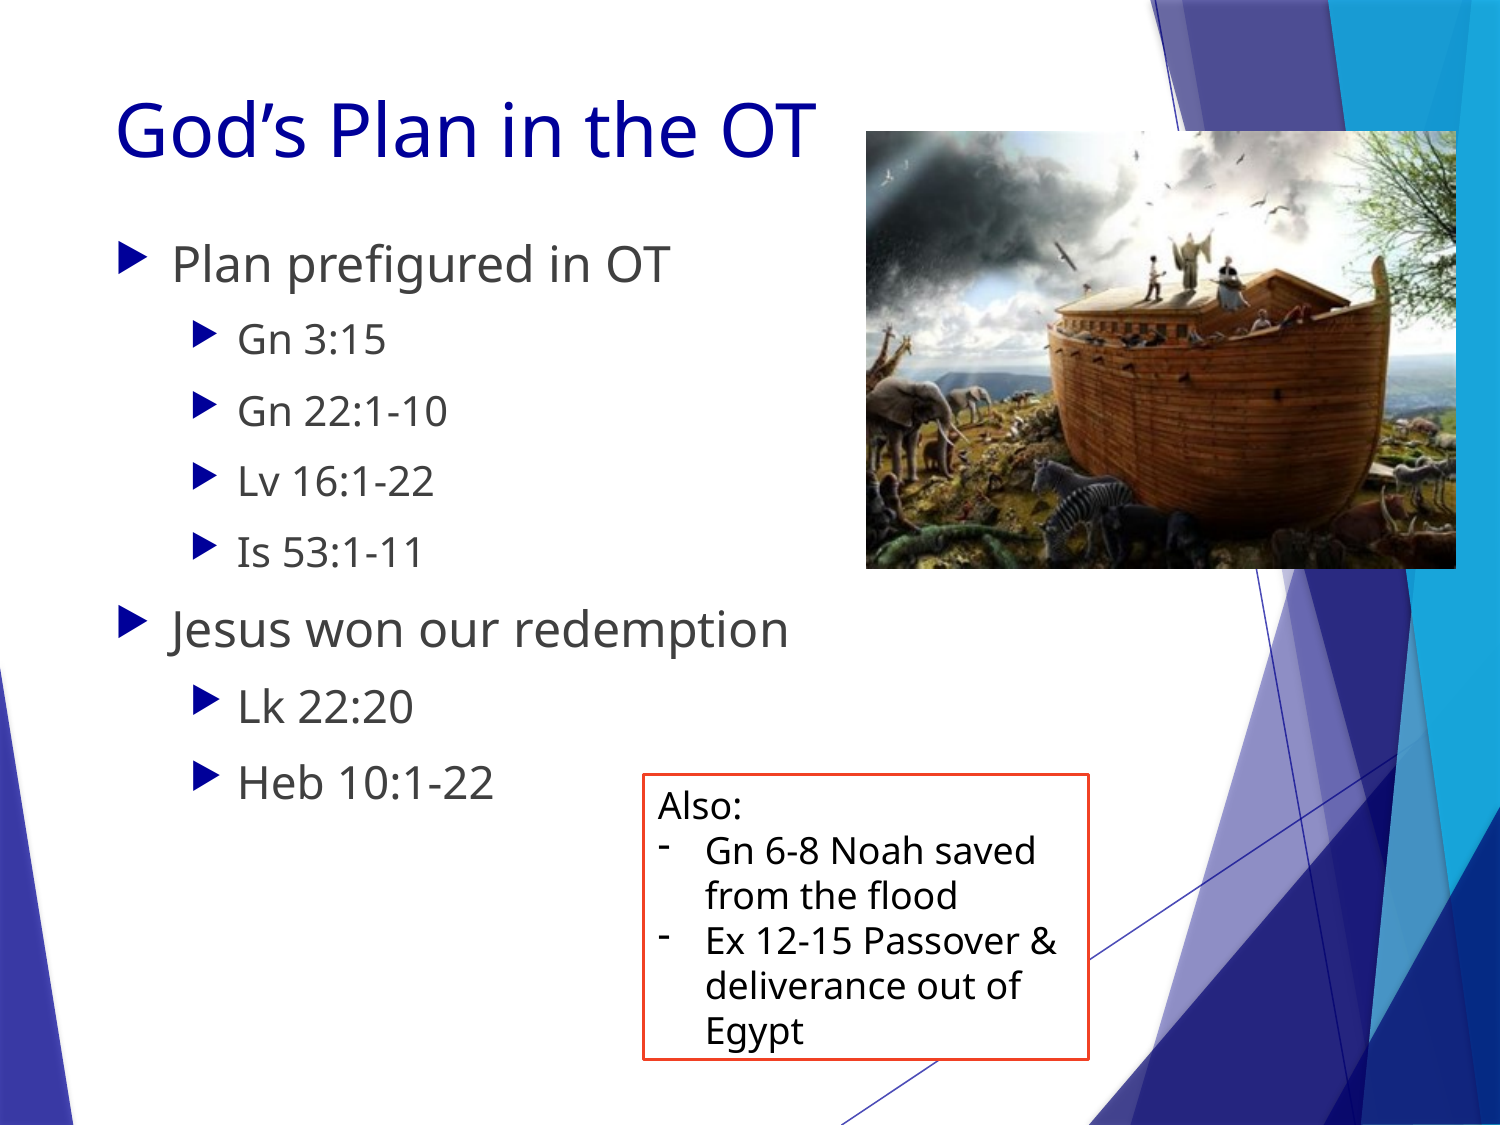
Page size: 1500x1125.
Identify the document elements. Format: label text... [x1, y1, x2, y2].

title God’s Plan in the OT [99, 75, 1142, 200]
text_box Also: Gn 6-8 Noah saved from the flood Ex 12-15 Passover & deliverance out of Egypt [642, 773, 1090, 1061]
list Plan prefigured in OT Gn 3:15 Gn 22:1-10 Lv 16:1-22 Is 53:1-11 Jesus won our redemption Lk 22:20 Heb 10:1-22 [99, 224, 1188, 1098]
picture [865, 130, 1456, 570]
